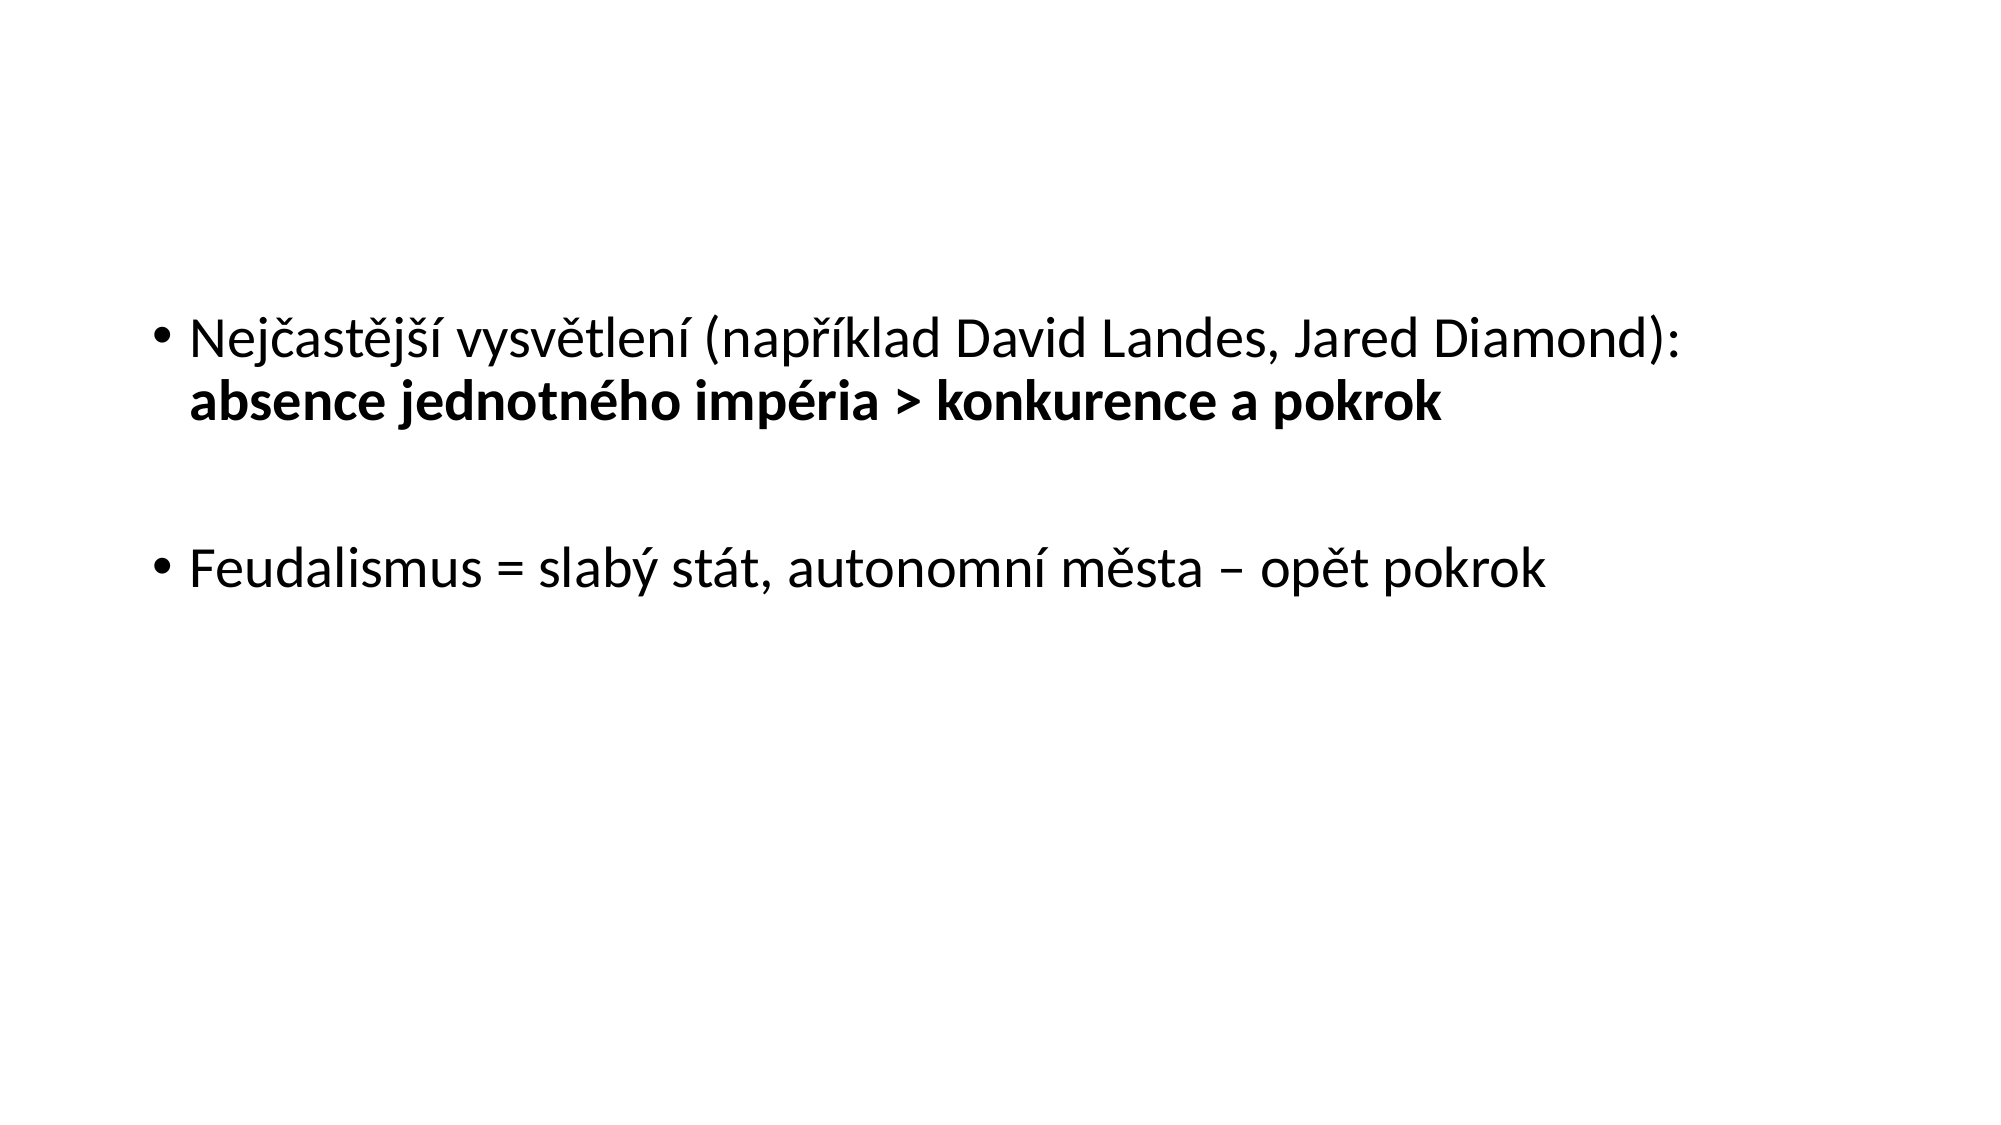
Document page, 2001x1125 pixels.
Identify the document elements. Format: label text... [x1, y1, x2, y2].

list Nejčastější vysvětlení (například David Landes, Jared Diamond): absence jednotného impéria > konkurence a pokrok Feudalismus = slabý stát, autonomní města – opět pokrok [137, 299, 1863, 1014]
